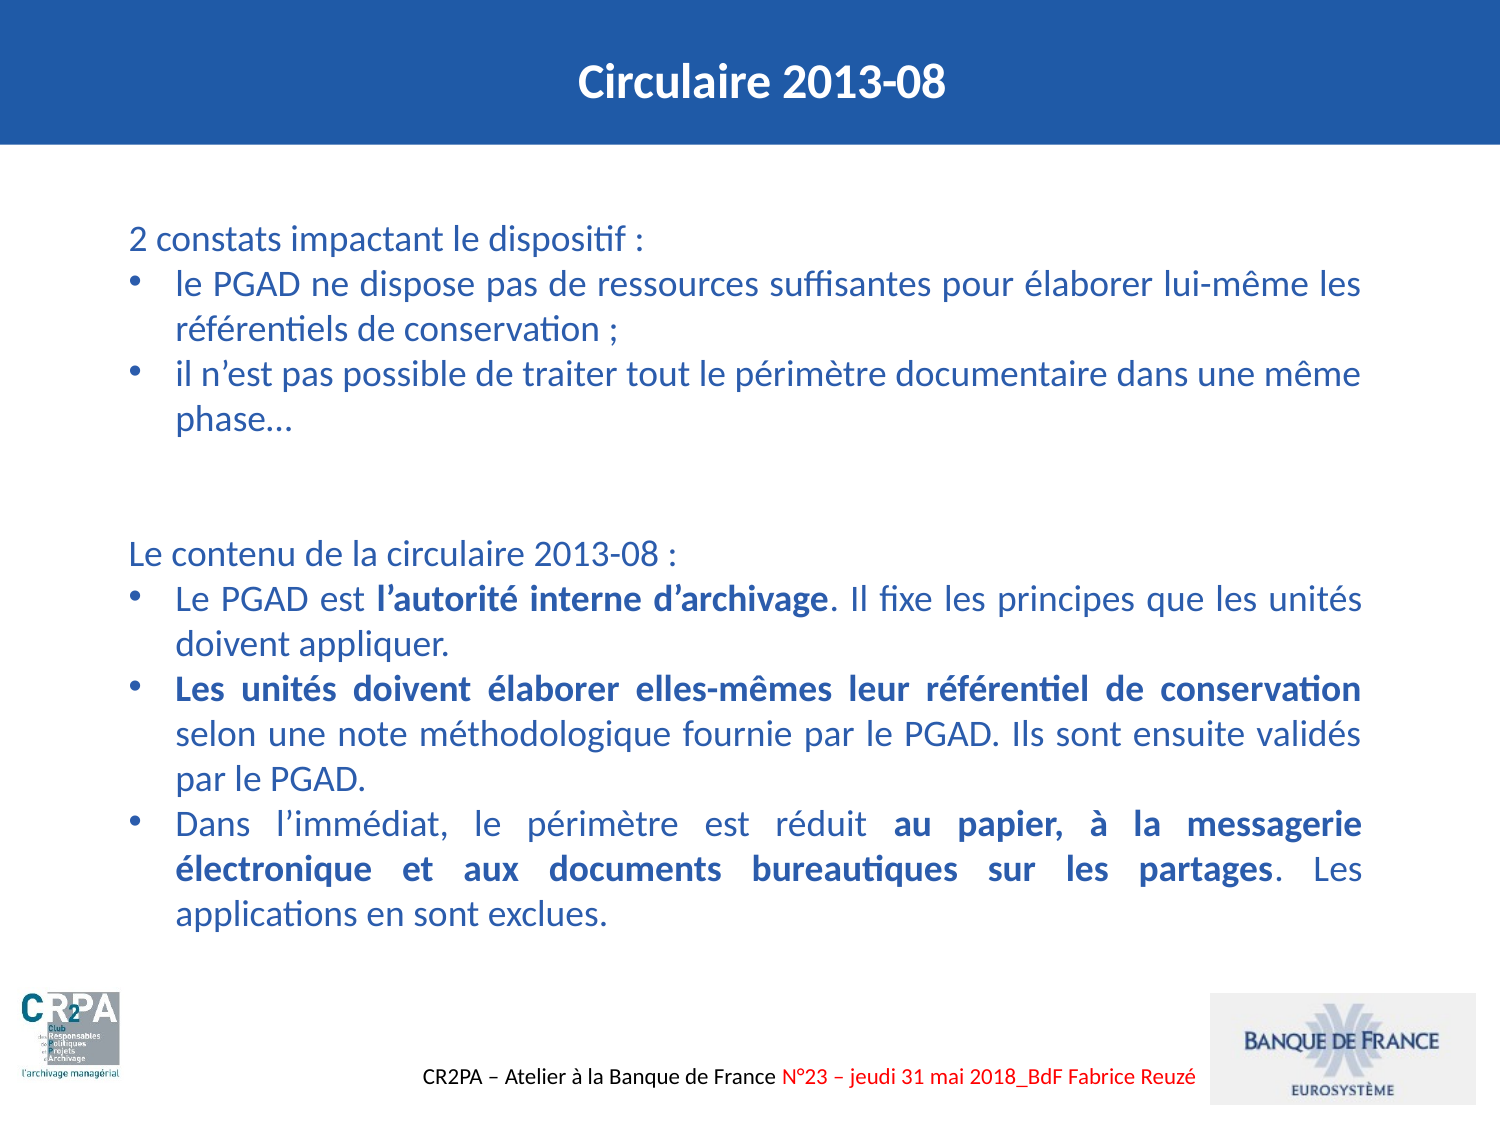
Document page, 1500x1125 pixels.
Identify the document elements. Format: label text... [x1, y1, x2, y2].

text_box [0, 0, 1500, 145]
text_box Circulaire 2013-08 [53, 48, 1471, 109]
picture [17, 987, 124, 1083]
picture [1210, 993, 1476, 1105]
text_box 2 constats impactant le dispositif : le PGAD ne dispose pas de ressources suffisantes pour élaborer lui-même les référentiels de conservation ; il n’est pas possible de traiter tout le périmètre documentaire dans une même phase… Le contenu de la circulaire 2013-08 : Le PGAD est l’autorité interne d’archivage. Il fixe les principes que les unités doivent appliquer. Les unités doivent élaborer elles-mêmes leur référentiel de conservation selon une note méthodologique fournie par le PGAD. Ils sont ensuite validés par le PGAD. Dans l’immédiat, le périmètre est réduit au papier, à la messagerie électronique et aux documents bureautiques sur les partages. Les applications en sont exclues. [113, 206, 1378, 1076]
